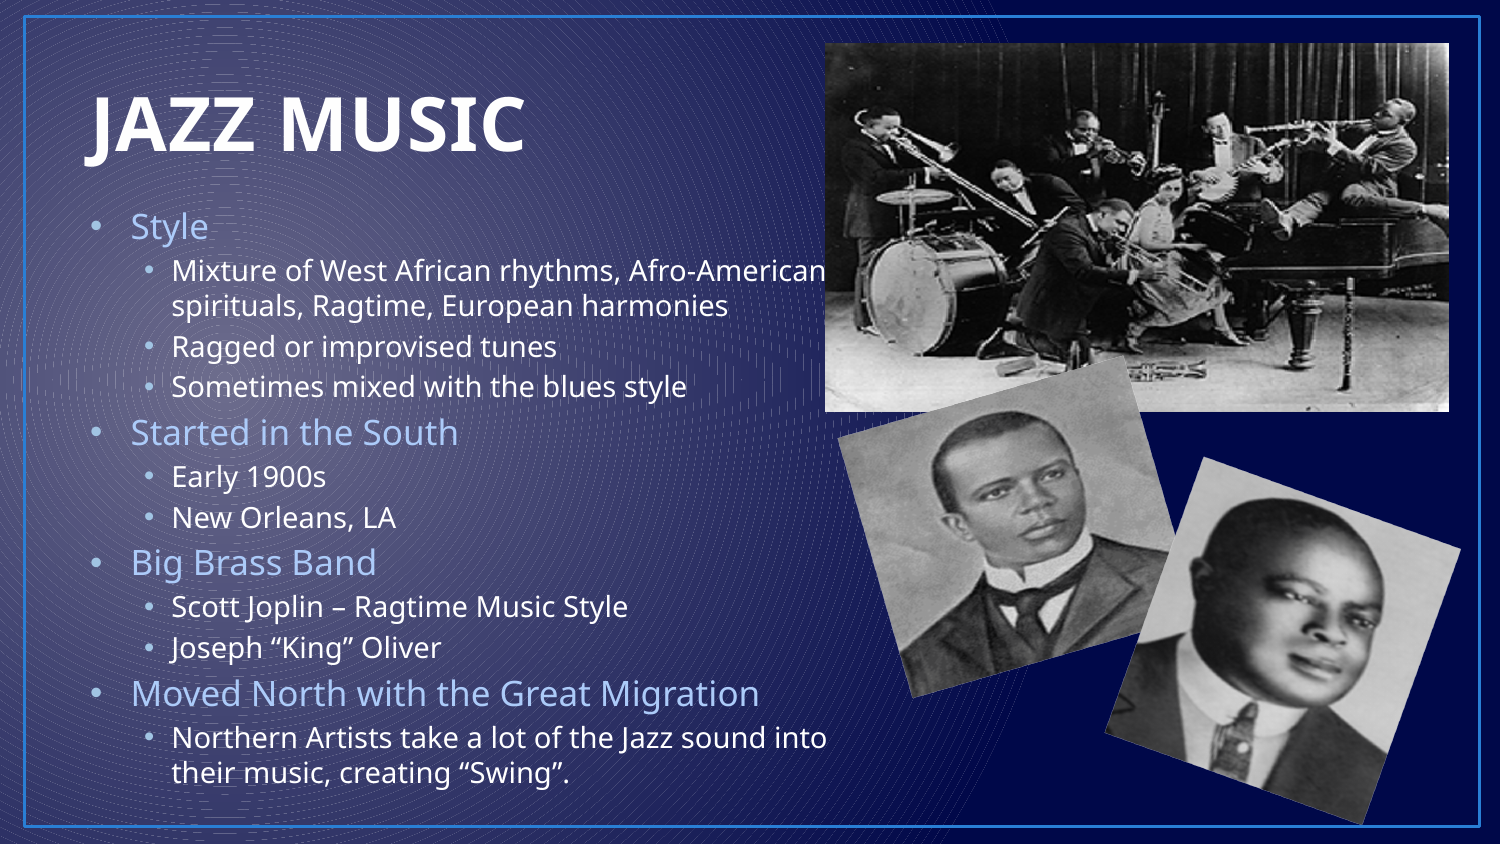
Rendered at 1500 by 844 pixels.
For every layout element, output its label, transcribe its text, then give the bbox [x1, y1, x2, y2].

picture [824, 43, 1460, 824]
title JAZZ MUSIC [75, 33, 1425, 175]
list Style Mixture of West African rhythms, Afro-American spirituals, Ragtime, European harmonies Ragged or improvised tunes Sometimes mixed with the blues style Started in the South Early 1900s New Orleans, LA Big Brass Band Scott Joplin – Ragtime Music Style Joseph “King” Oliver Moved North with the Great Migration Northern Artists take a lot of the Jazz sound into their music, creating “Swing”. [75, 196, 863, 797]
